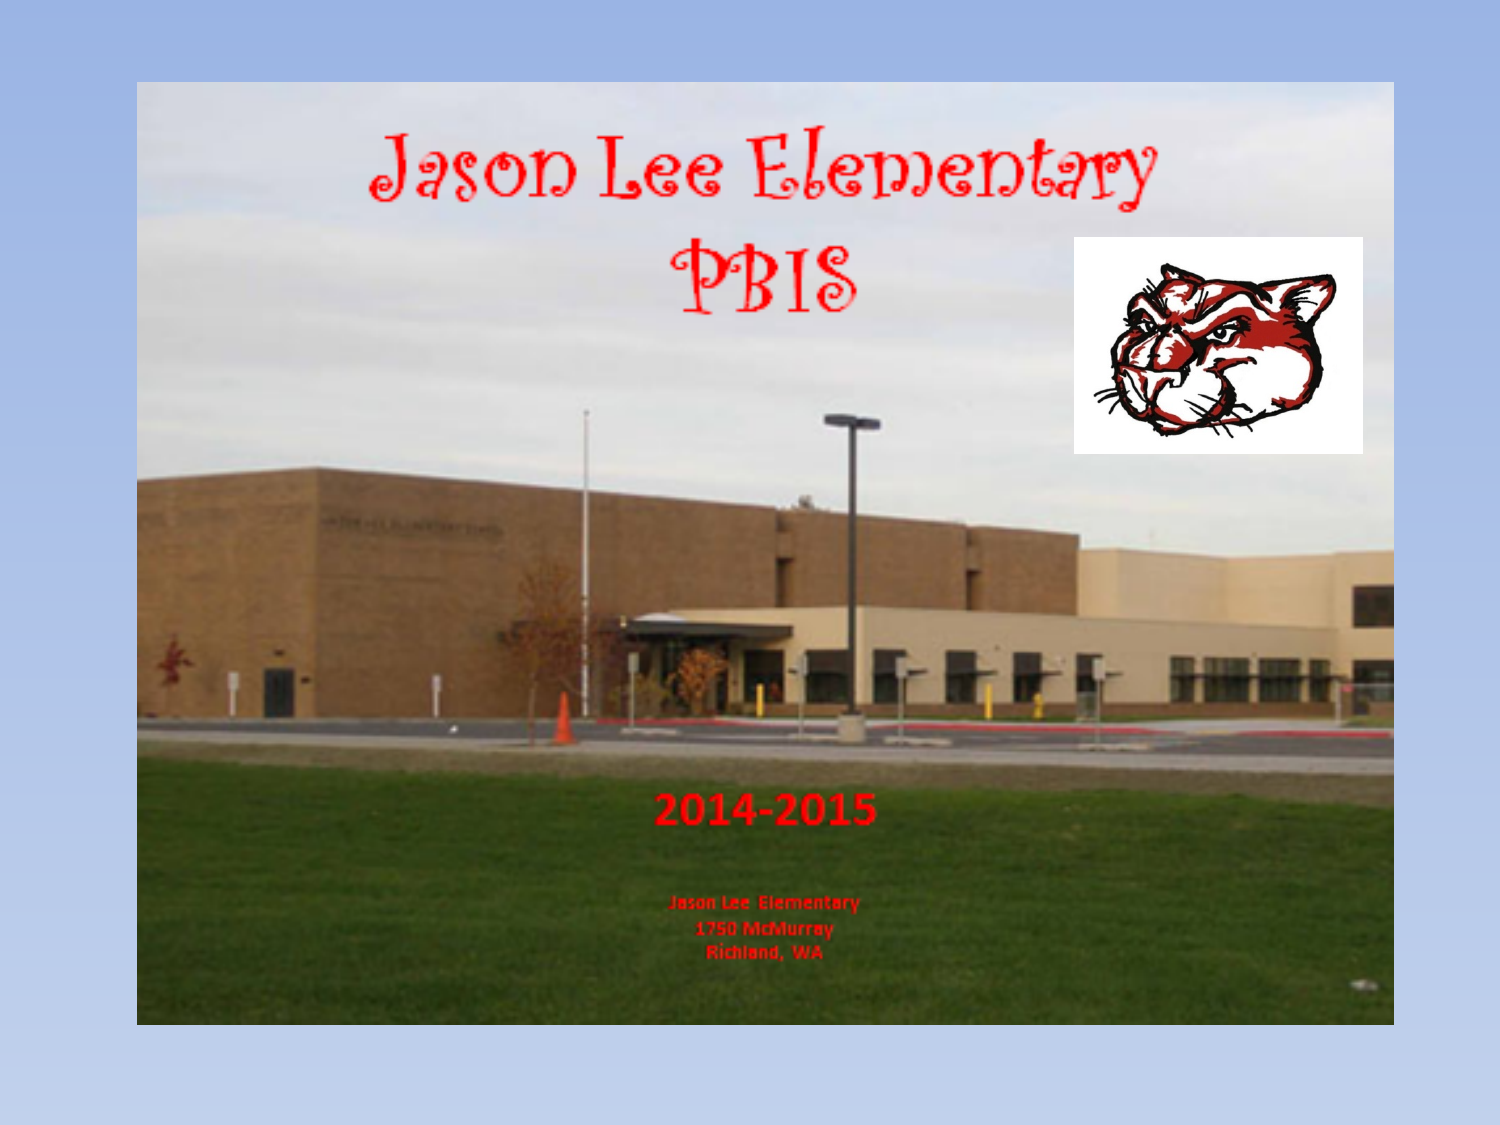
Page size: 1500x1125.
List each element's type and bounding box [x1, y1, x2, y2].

picture [137, 82, 1395, 1026]
